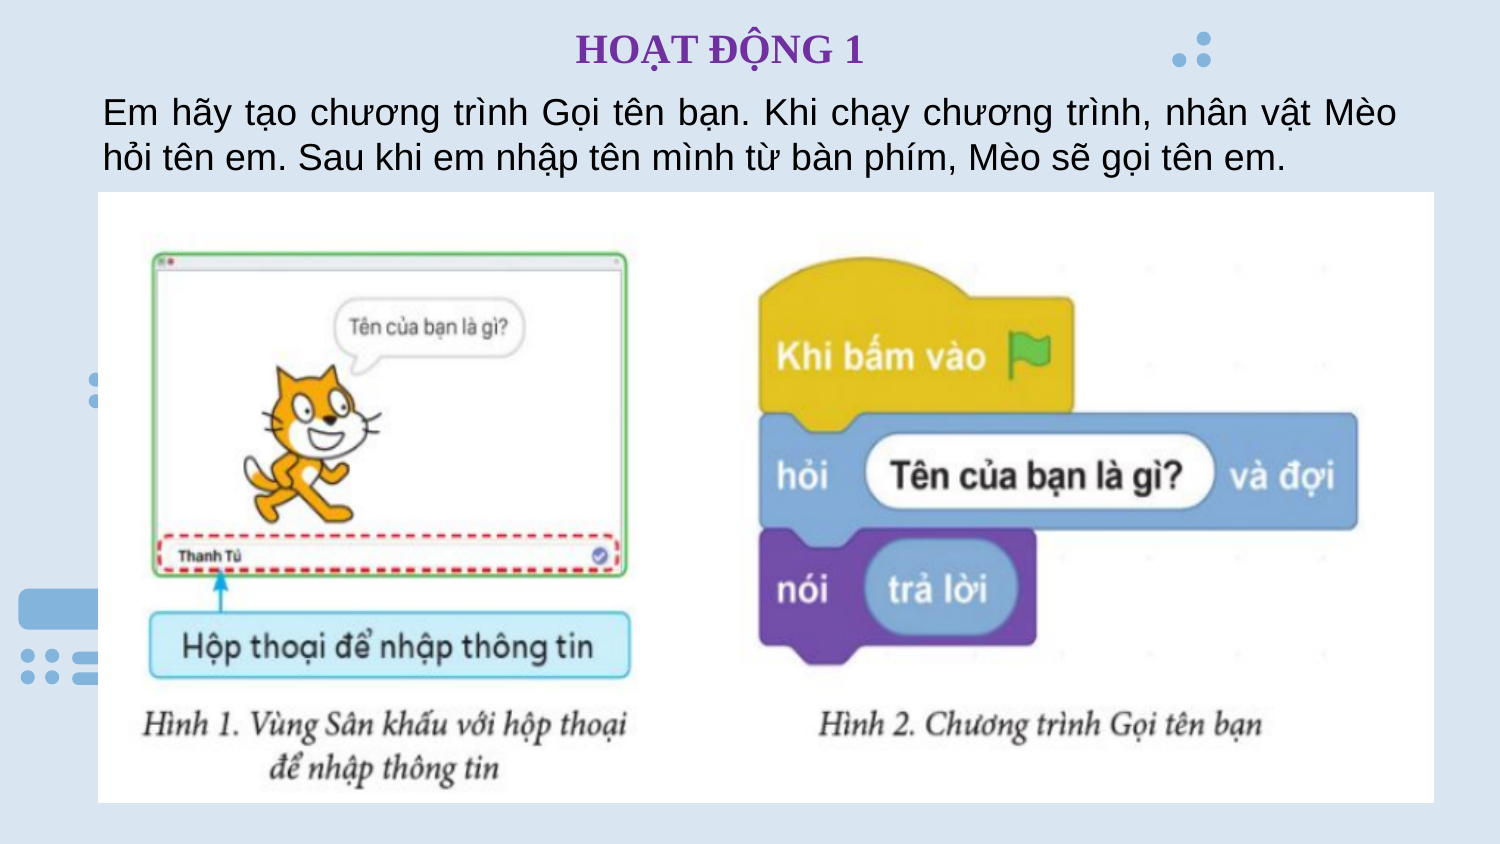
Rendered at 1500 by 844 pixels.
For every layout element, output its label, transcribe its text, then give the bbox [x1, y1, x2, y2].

text_box HOẠT ĐỘNG 1 [560, 14, 891, 55]
text_box Em hãy tạo chương trình Gọi tên bạn. Khi chạy chương trình, nhân vật Mèo hỏi tên em. Sau khi em nhập tên mình từ bàn phím, Mèo sẽ gọi tên em. [87, 80, 1413, 186]
picture [98, 192, 1434, 803]
picture [352, 57, 1113, 170]
